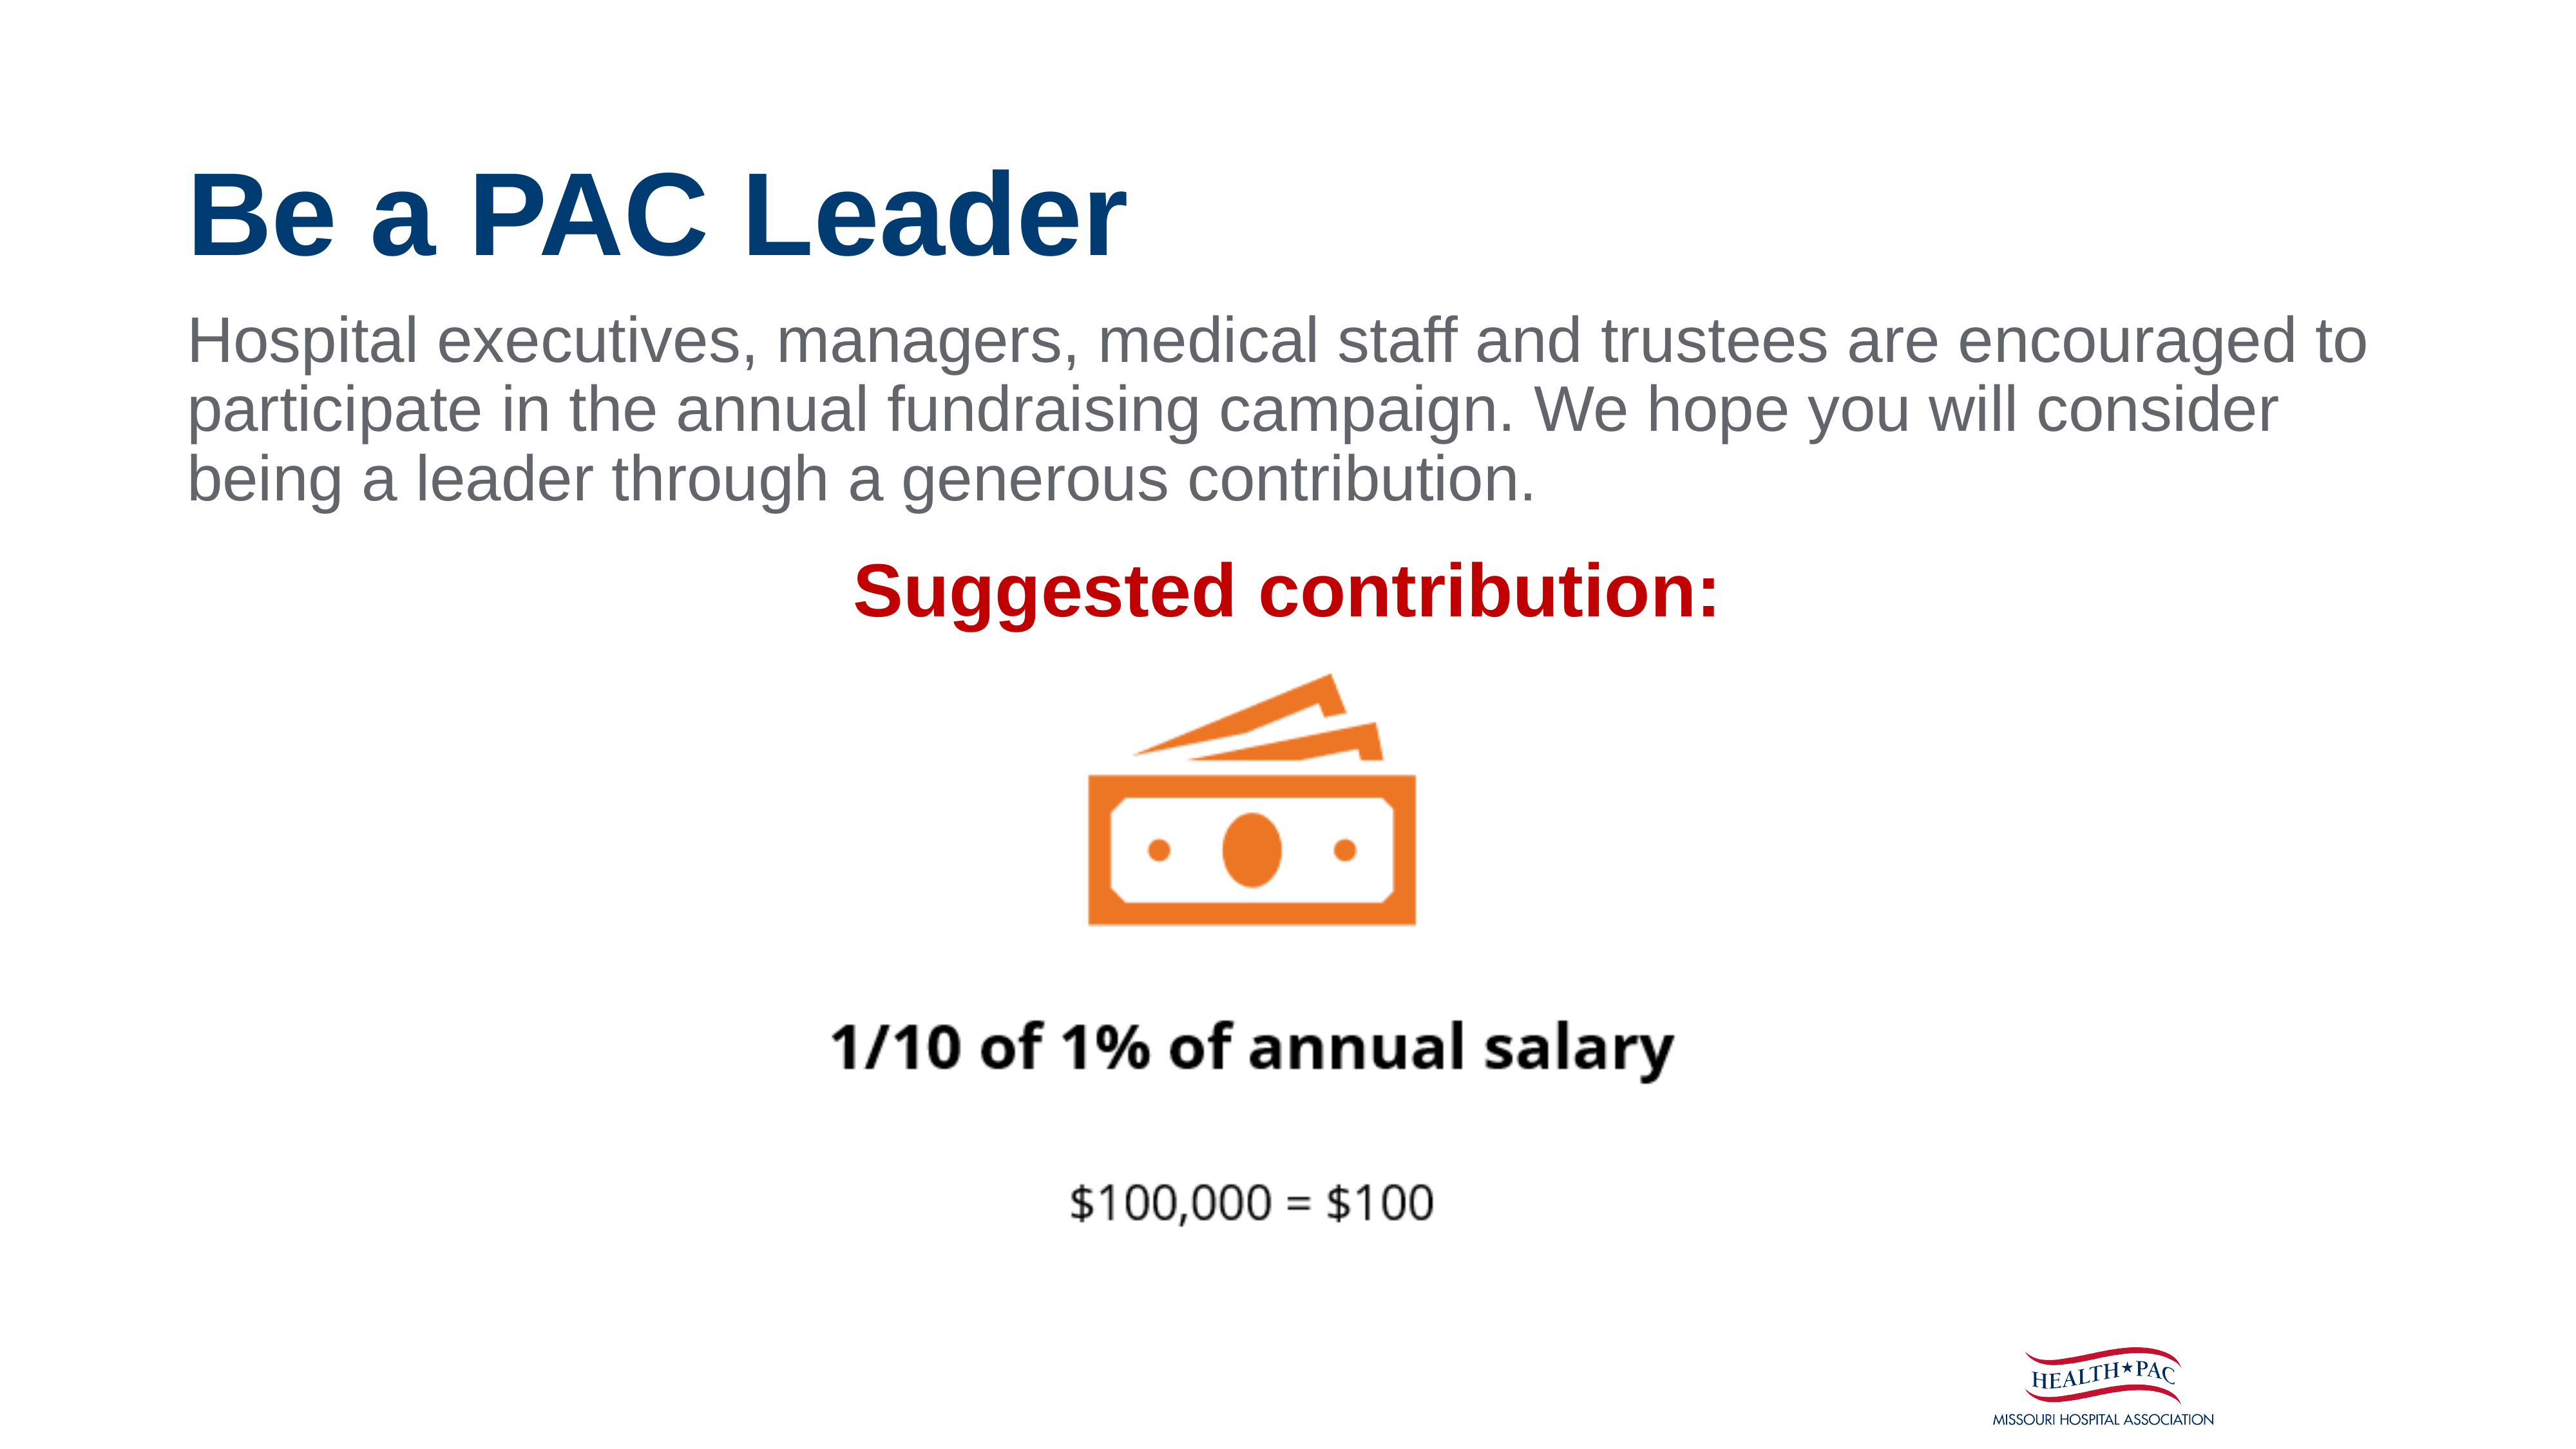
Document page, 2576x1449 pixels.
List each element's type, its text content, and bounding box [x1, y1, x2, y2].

picture [743, 532, 1797, 1399]
picture [1993, 1347, 2213, 1425]
title Be a PAC Leader [177, 77, 2399, 301]
list Hospital executives, managers, medical staff and trustees are encouraged to participate in the annual fundraising campaign. We hope you will consider being a leader through a generous contribution. Suggested contribution: [177, 301, 2399, 1305]
